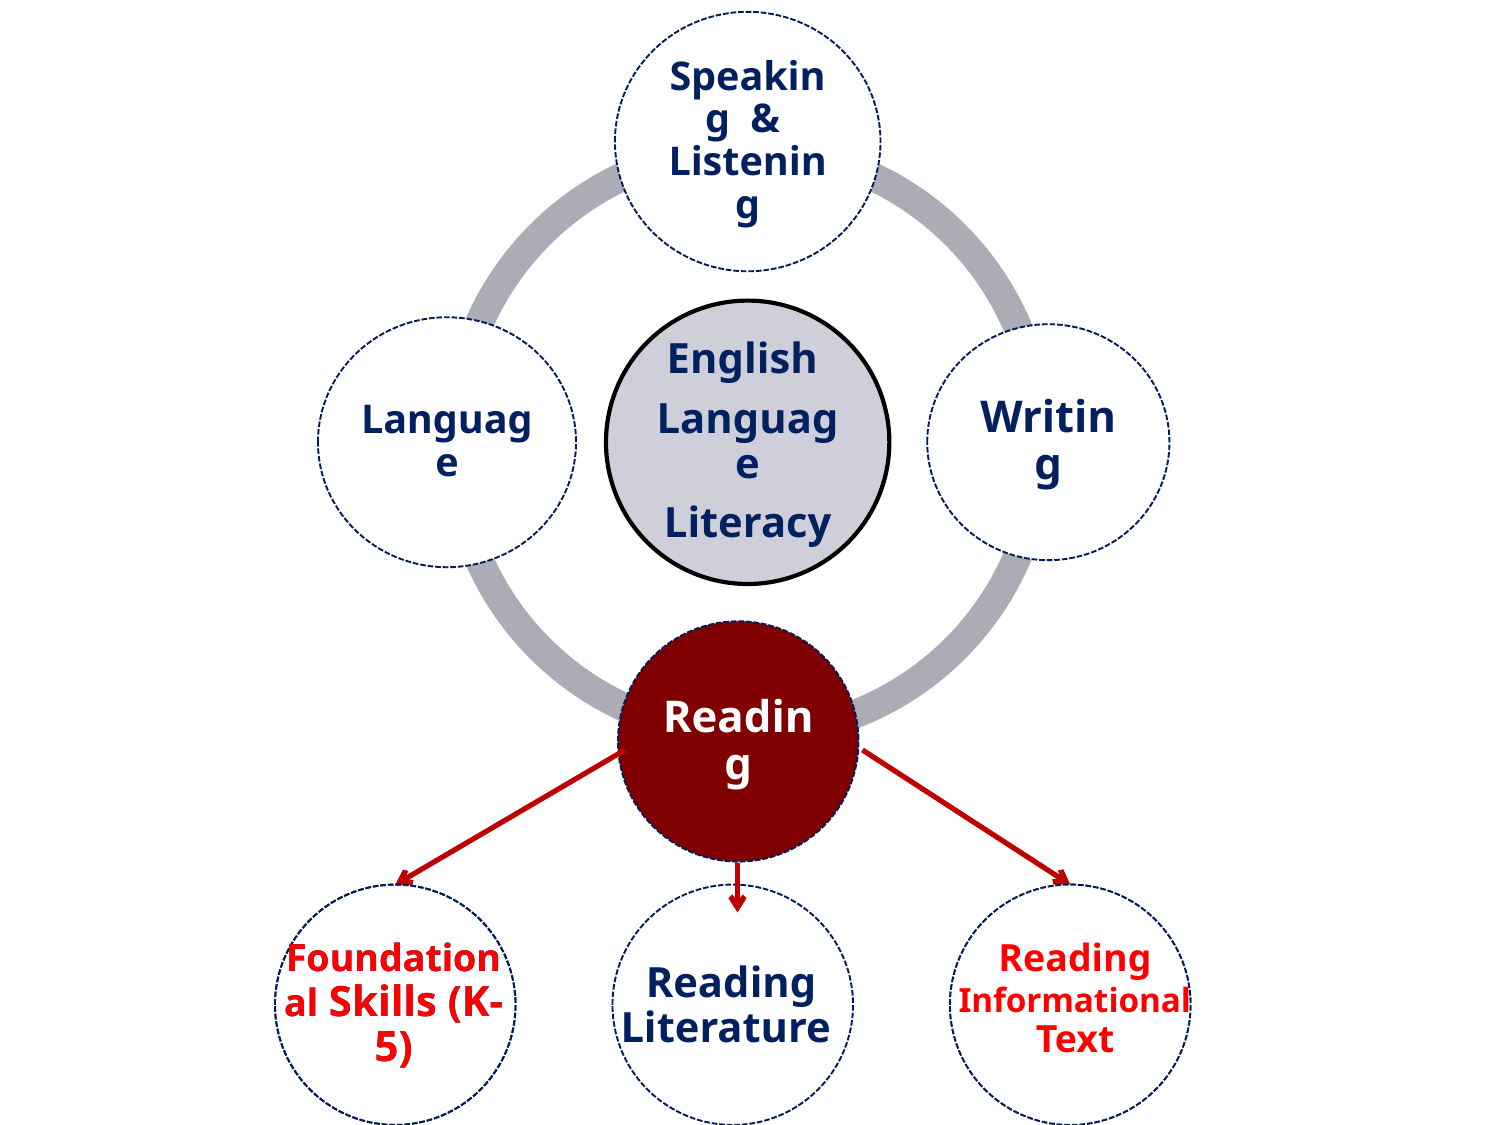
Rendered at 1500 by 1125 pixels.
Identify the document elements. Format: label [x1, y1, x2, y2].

text_box [949, 874, 1201, 1125]
text_box [612, 884, 854, 1125]
text_box [394, 749, 626, 885]
list [62, 37, 1426, 838]
text_box [862, 749, 1071, 885]
text_box [274, 884, 516, 1125]
